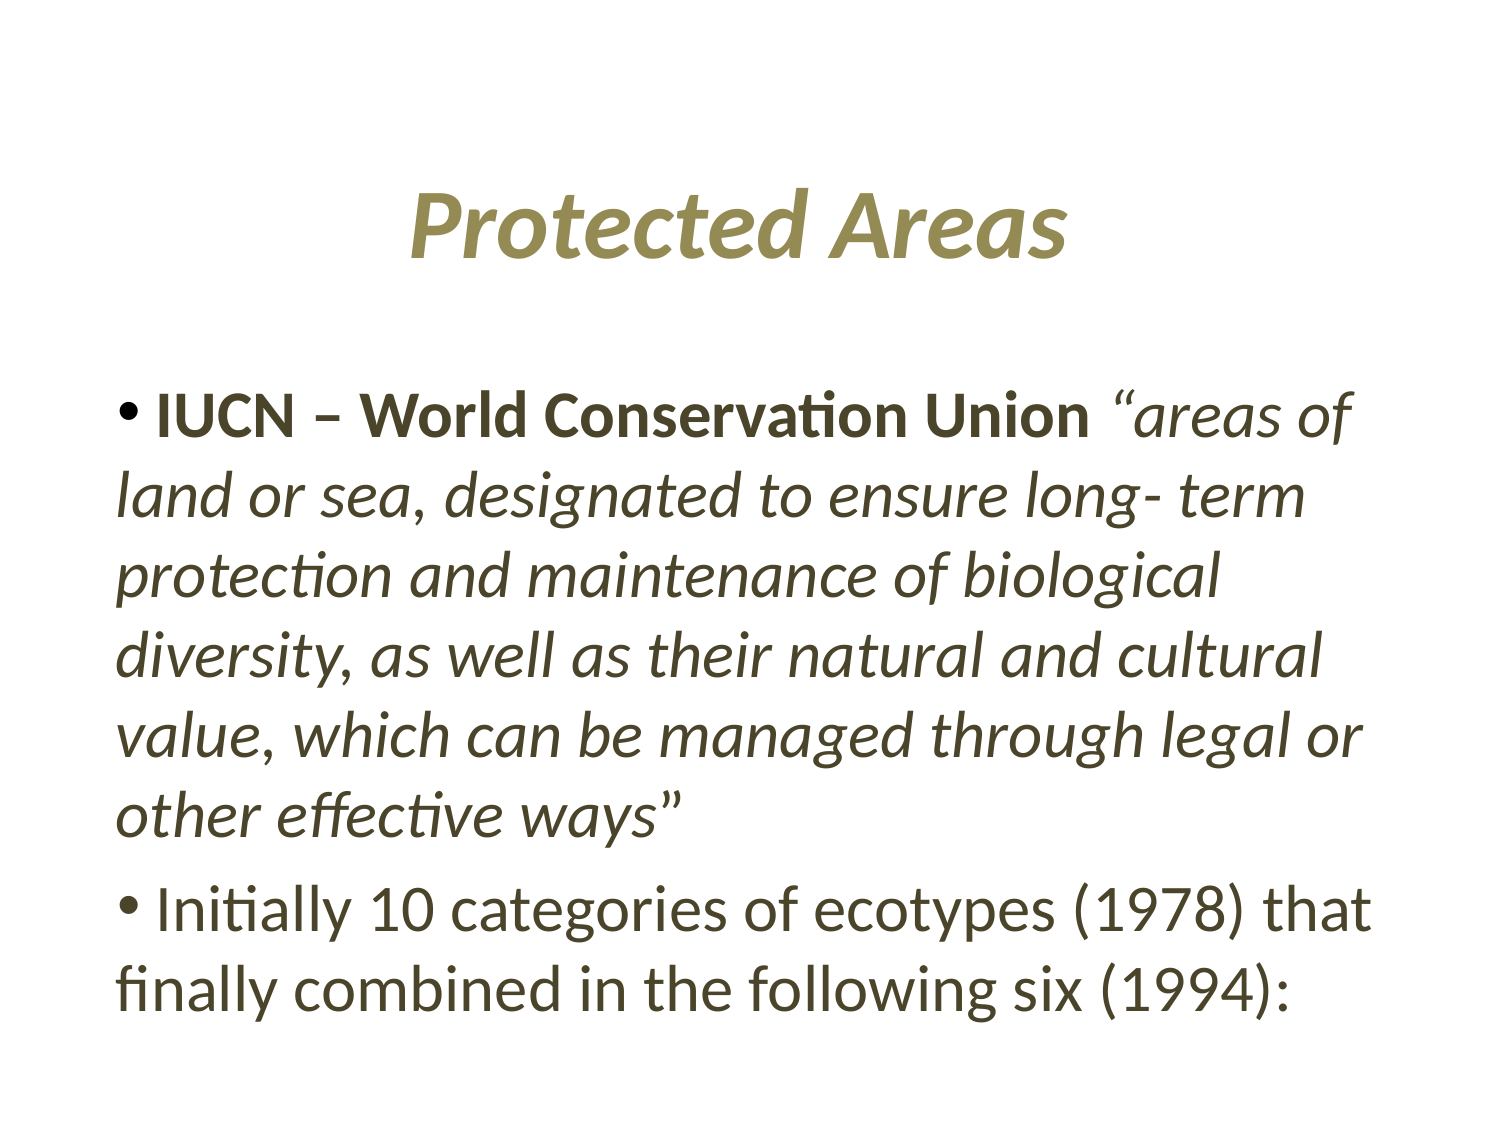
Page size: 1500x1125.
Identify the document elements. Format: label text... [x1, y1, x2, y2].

list IUCN – World Conservation Union “areas of land or sea, designated to ensure long- term protection and maintenance of biological diversity, as well as their natural and cultural value, which can be managed through legal or other effective ways” Initially 10 categories of ecotypes (1978) that finally combined in the following six (1994): [100, 269, 1412, 1095]
title Protected Areas [0, 125, 1500, 313]
